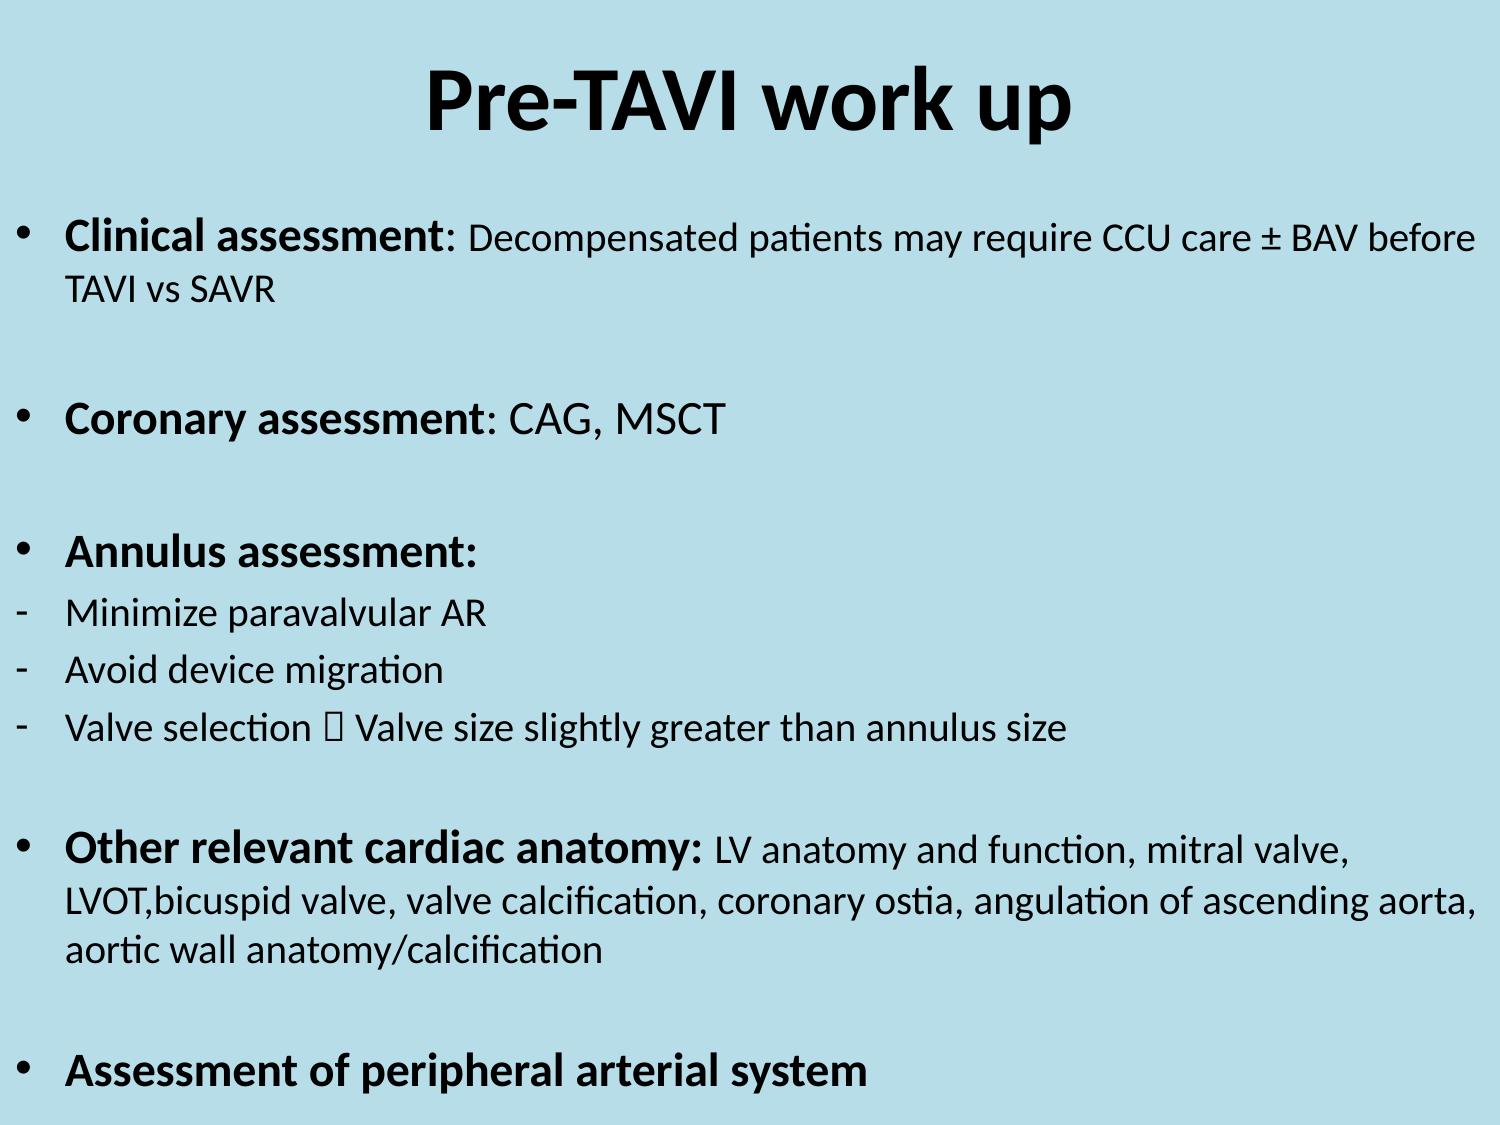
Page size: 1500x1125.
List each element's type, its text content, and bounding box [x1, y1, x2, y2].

list Clinical assessment: Decompensated patients may require CCU care ± BAV before TAVI vs SAVR Coronary assessment: CAG, MSCT Annulus assessment: Minimize paravalvular AR Avoid device migration Valve selection  Valve size slightly greater than annulus size Other relevant cardiac anatomy: LV anatomy and function, mitral valve, LVOT,bicuspid valve, valve calcification, coronary ostia, angulation of ascending aorta, aortic wall anatomy/calcification Assessment of peripheral arterial system [0, 196, 1500, 1106]
title Pre-TAVI work up [0, 0, 1500, 188]
